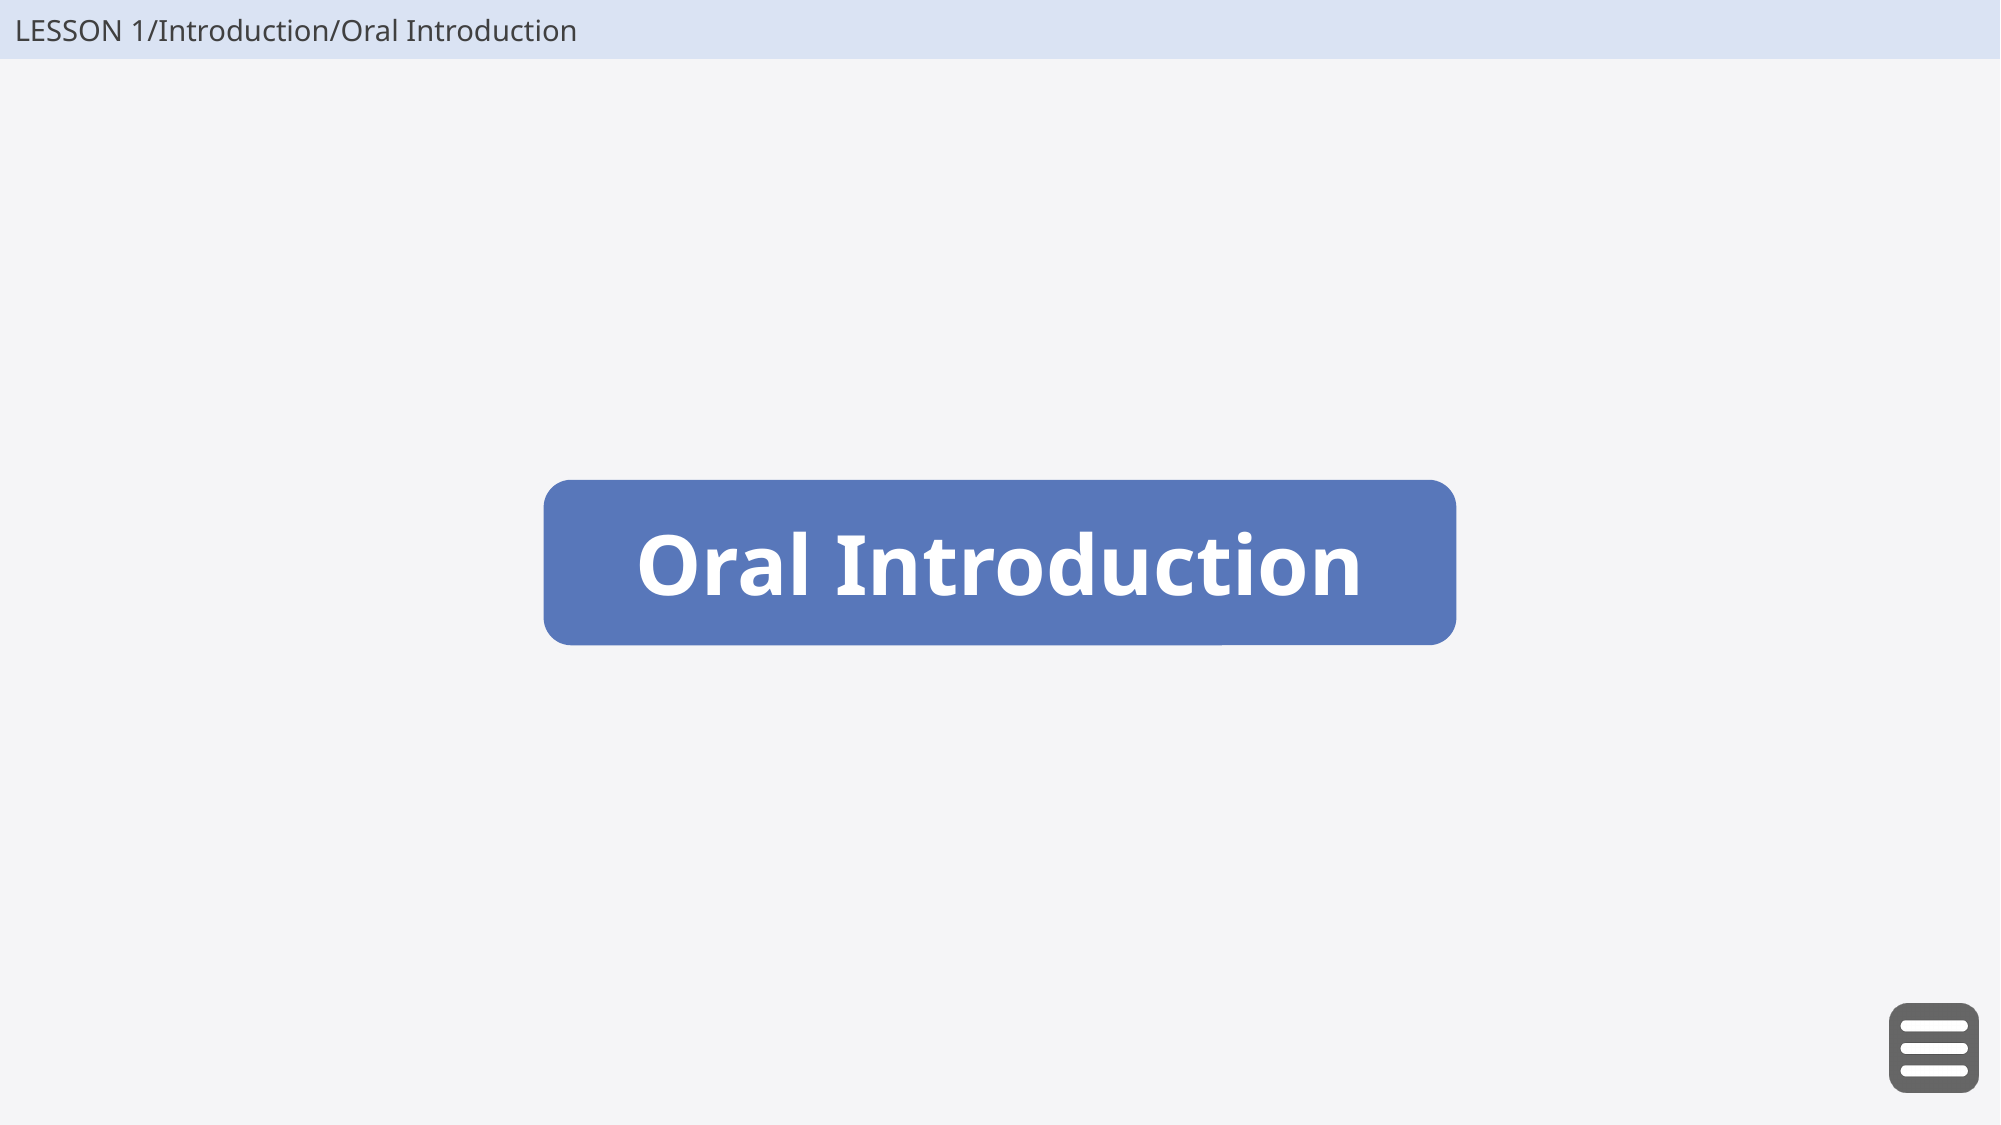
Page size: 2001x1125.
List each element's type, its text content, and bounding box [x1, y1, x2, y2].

text_box Oral Introduction [542, 478, 1458, 647]
text_box LESSON 1/Introduction/Oral Introduction [0, 0, 2000, 60]
picture [1889, 1003, 1979, 1093]
